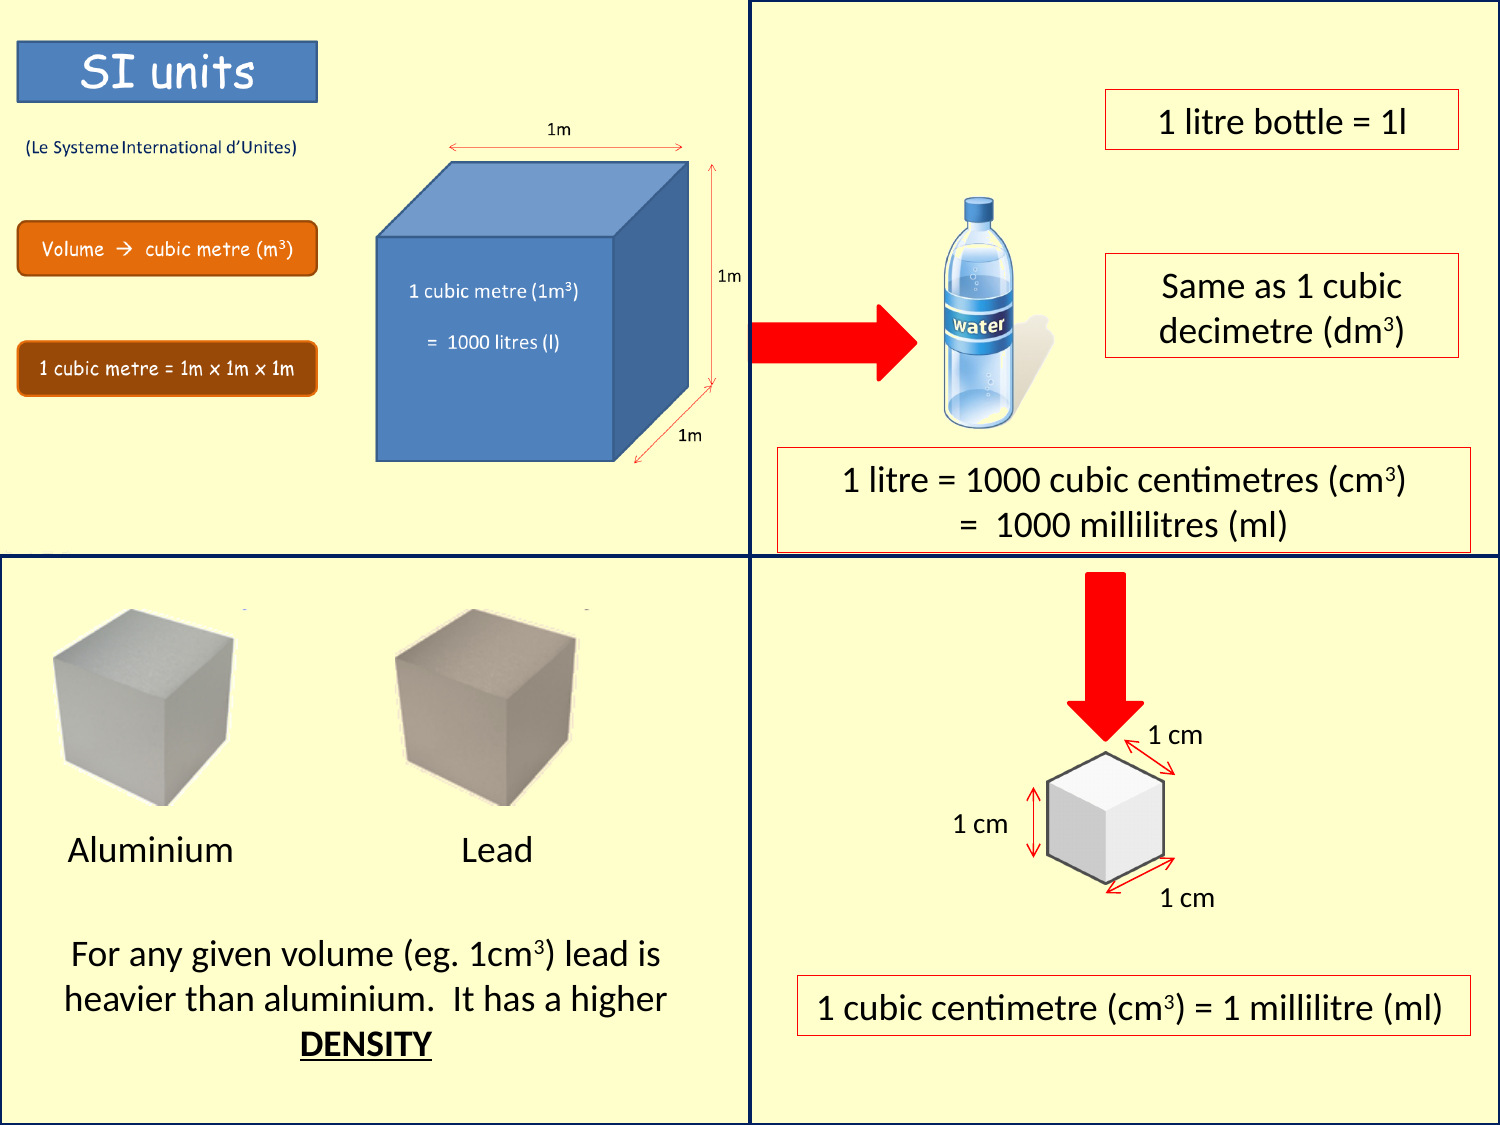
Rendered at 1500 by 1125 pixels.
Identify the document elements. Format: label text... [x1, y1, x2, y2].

text_box Aluminium [53, 817, 266, 878]
text_box 1 cm [1122, 707, 1229, 758]
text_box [1123, 739, 1176, 776]
picture [1045, 751, 1166, 885]
text_box 1 cm [1134, 870, 1241, 921]
picture [52, 609, 249, 806]
text_box Lead [395, 817, 609, 878]
text_box 1 cm [927, 797, 1029, 847]
picture [0, 0, 751, 556]
text_box For any given volume (eg. 1cm3) lead is heavier than aluminium. It has a higher DENSITY [41, 921, 691, 1071]
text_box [1105, 857, 1176, 894]
text_box [0, 561, 752, 1125]
text_box [751, 0, 1500, 554]
picture [867, 193, 1106, 431]
picture [395, 609, 592, 806]
text_box [752, 554, 1500, 1125]
text_box 1 litre = 1000 cubic centimetres (cm3) = 1000 millilitres (ml) [777, 447, 1471, 553]
